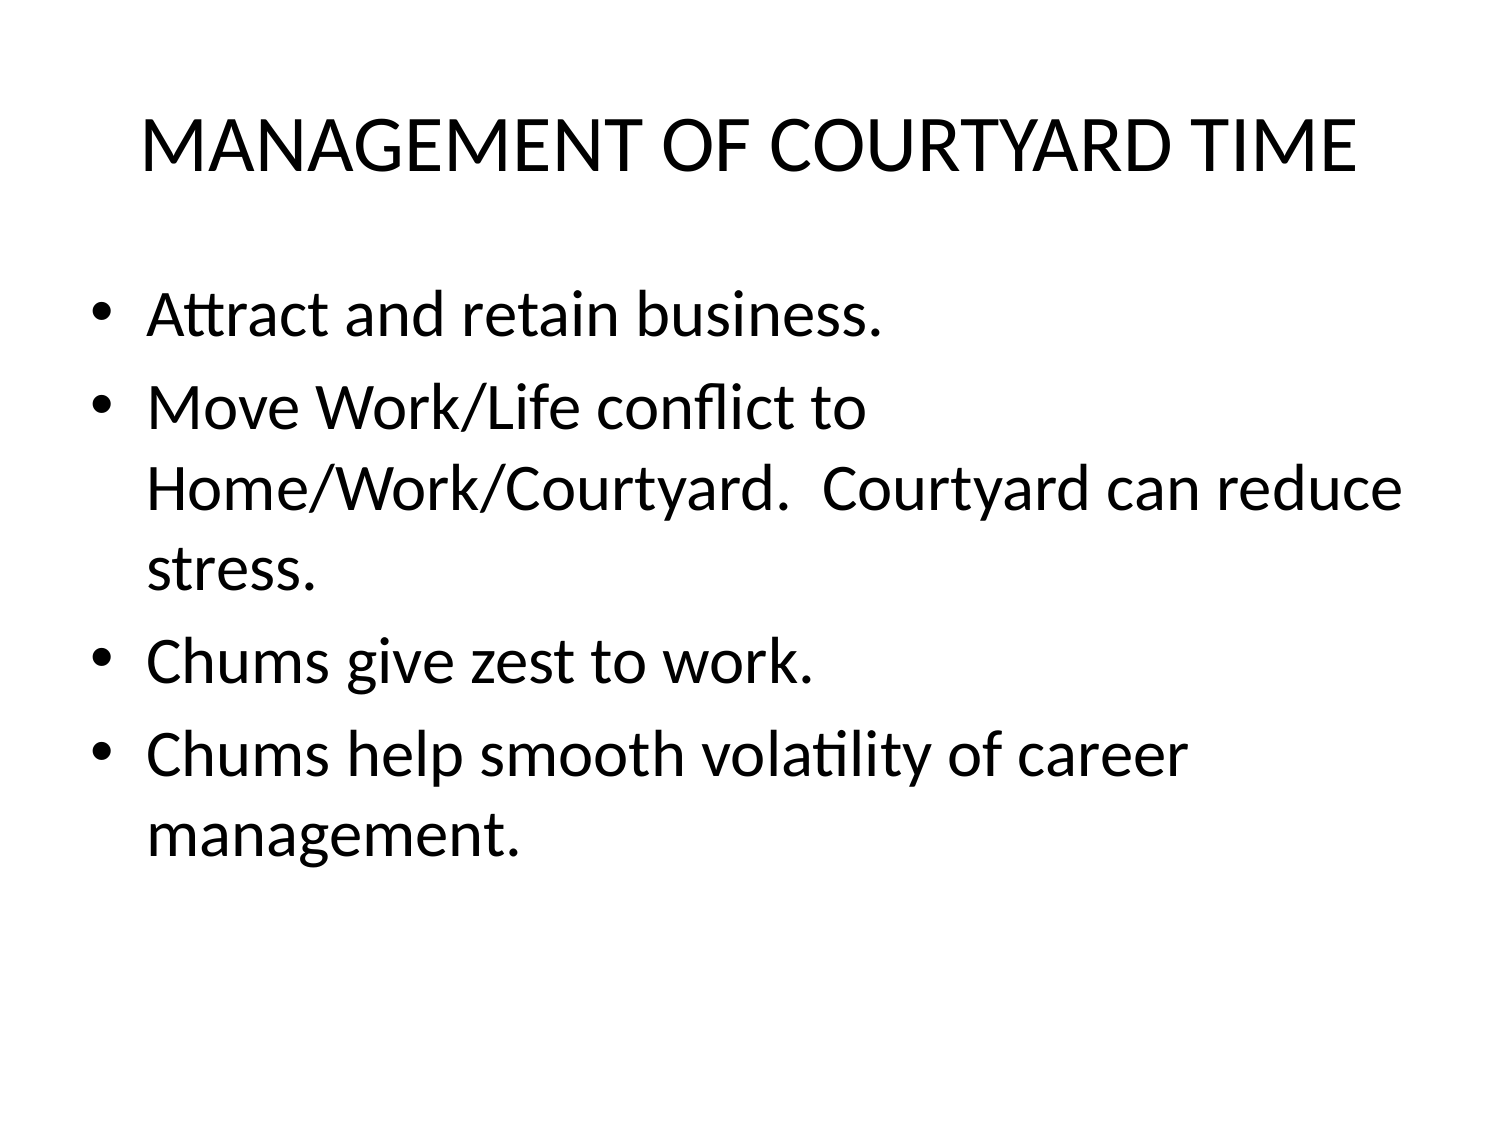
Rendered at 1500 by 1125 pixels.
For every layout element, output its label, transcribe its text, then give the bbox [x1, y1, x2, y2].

title MANAGEMENT OF COURTYARD TIME [74, 44, 1426, 233]
list Attract and retain business. Move Work/Life conflict to Home/Work/Courtyard. Courtyard can reduce stress. Chums give zest to work. Chums help smooth volatility of career management. [74, 262, 1426, 1006]
